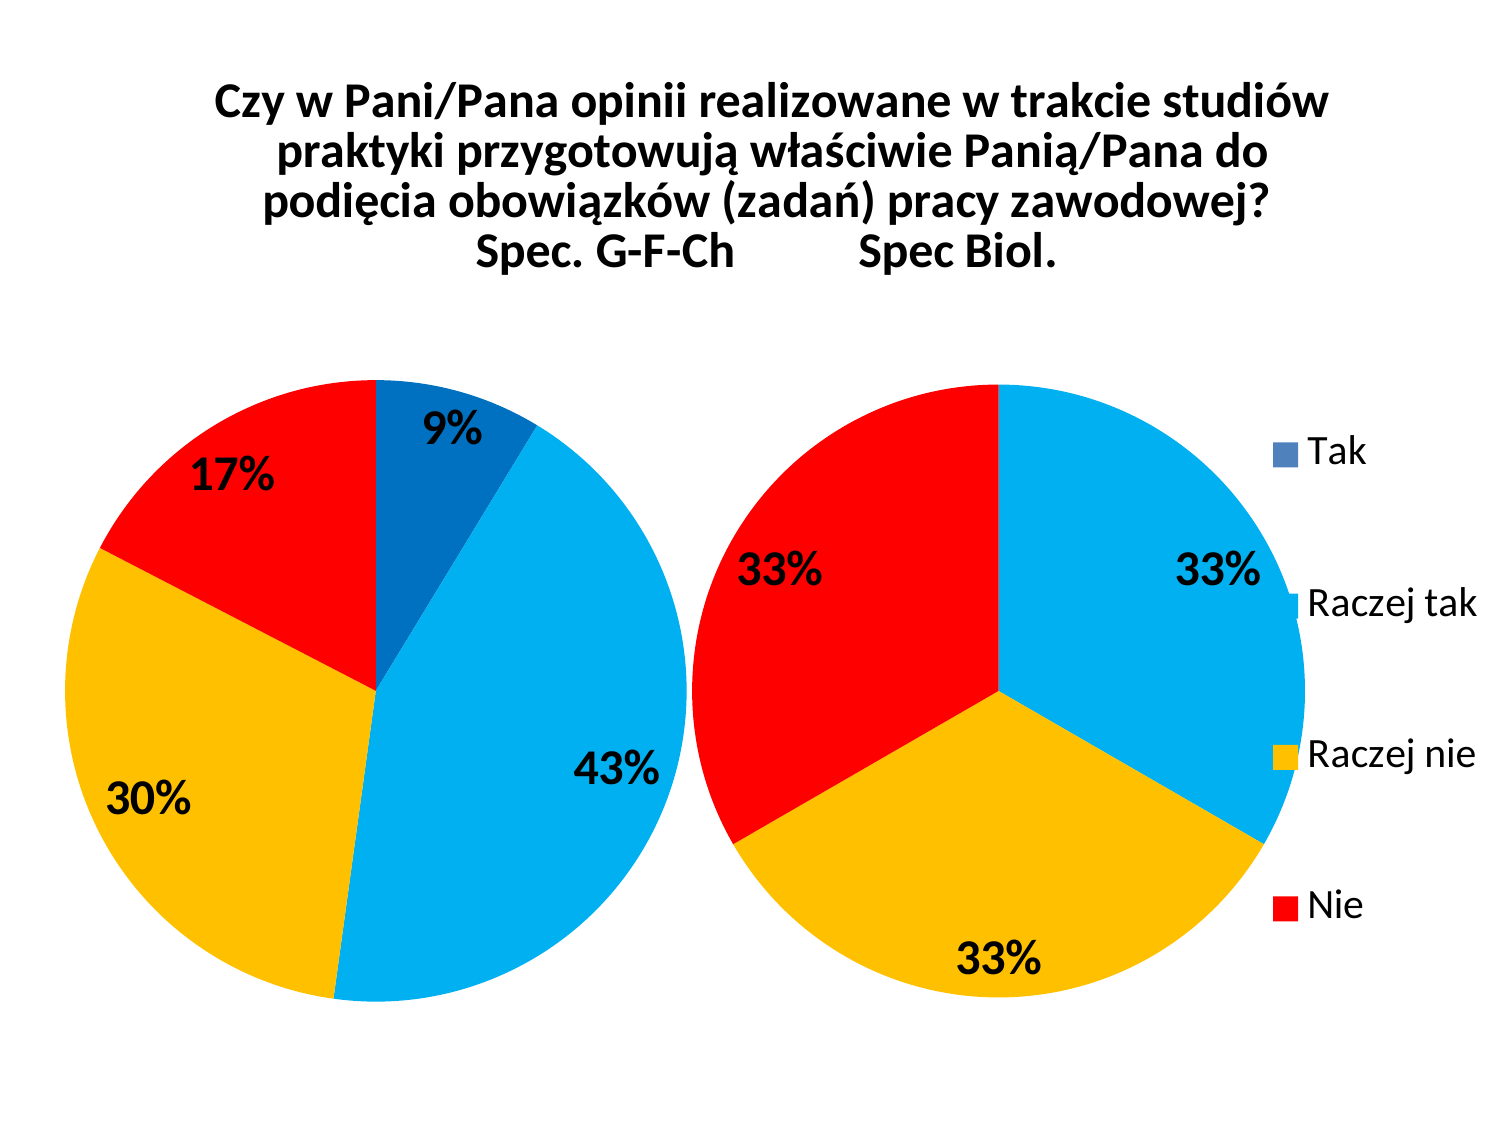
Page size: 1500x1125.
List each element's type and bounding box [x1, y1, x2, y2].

chart [29, 18, 1500, 1107]
